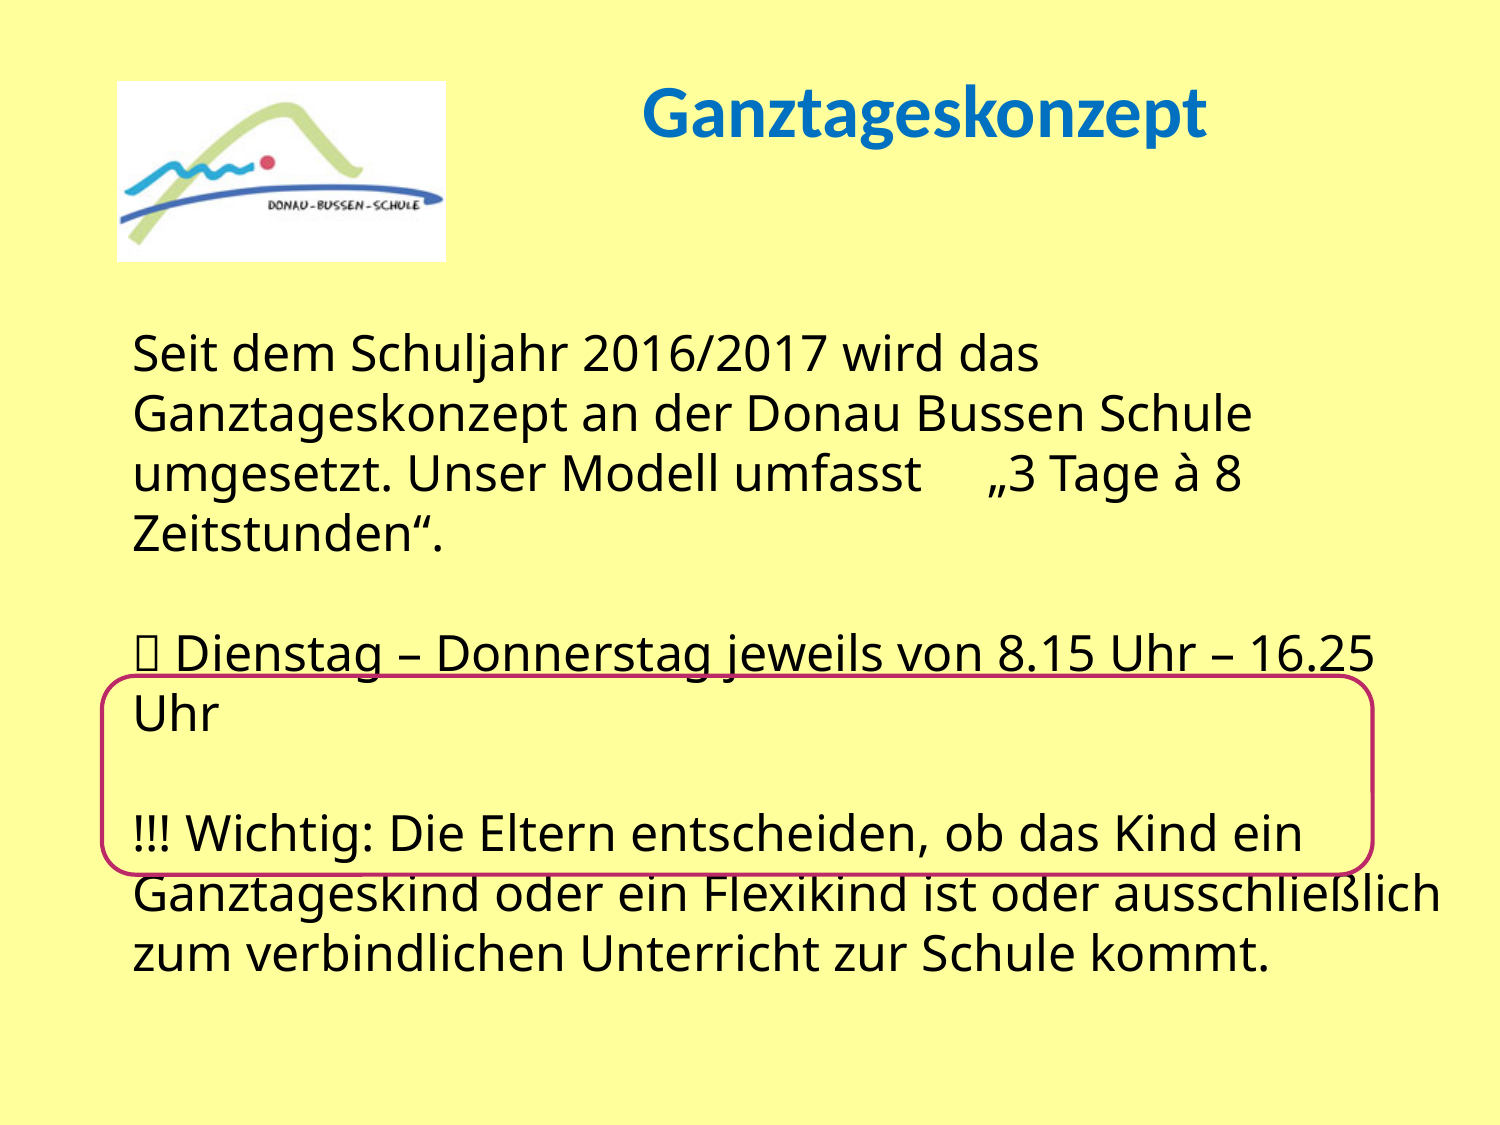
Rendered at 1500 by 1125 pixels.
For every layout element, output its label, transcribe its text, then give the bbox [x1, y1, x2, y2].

text_box [99, 673, 1375, 877]
text_box Seit dem Schuljahr 2016/2017 wird das Ganztageskonzept an der Donau Bussen Schule umgesetzt. Unser Modell umfasst „3 Tage à 8 Zeitstunden“.  Dienstag – Donnerstag jeweils von 8.15 Uhr – 16.25 Uhr !!! Wichtig: Die Eltern entscheiden, ob das Kind ein Ganztageskind oder ein Flexikind ist oder ausschließlich zum verbindlichen Unterricht zur Schule kommt. [117, 314, 1459, 990]
subtitle Ganztageskonzept [445, 54, 1407, 205]
picture [116, 81, 446, 263]
